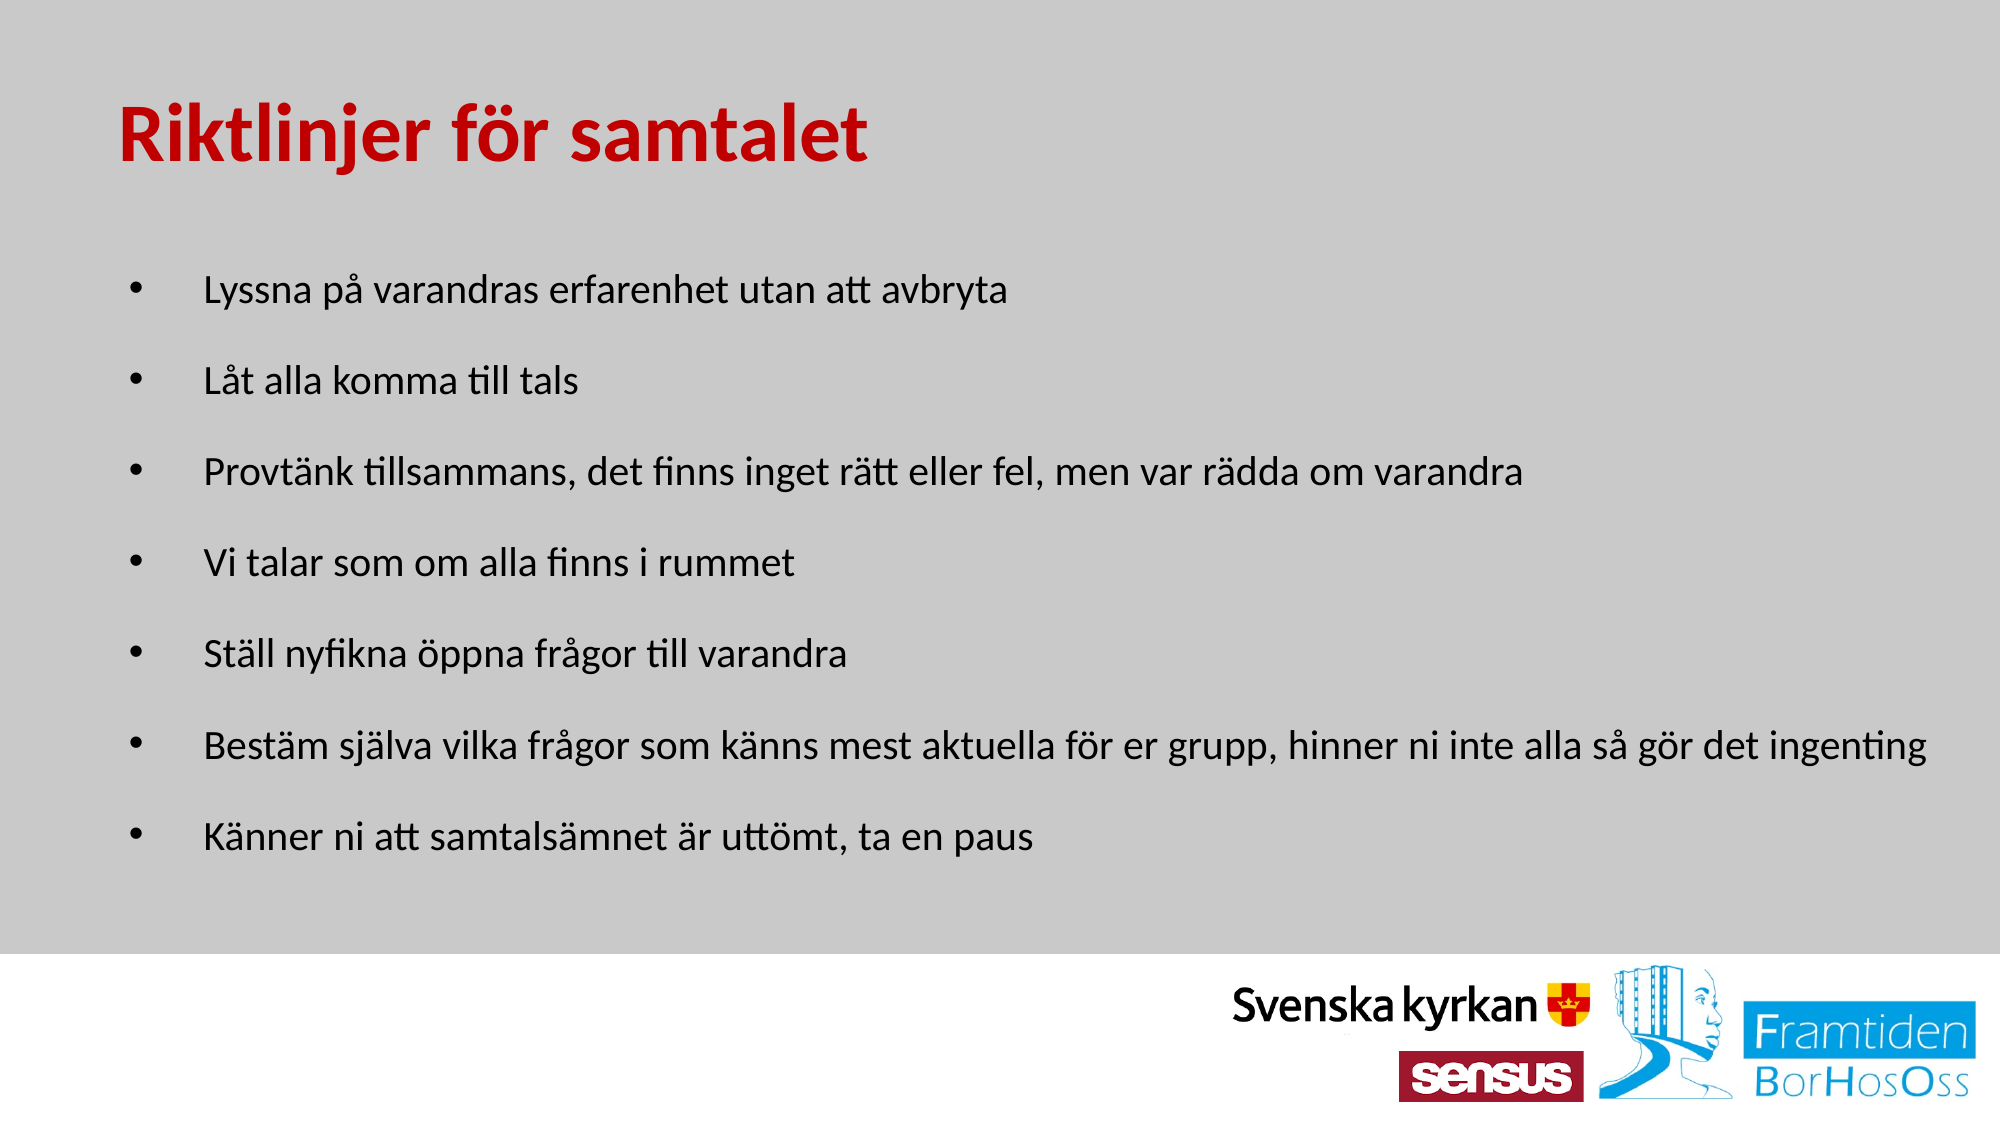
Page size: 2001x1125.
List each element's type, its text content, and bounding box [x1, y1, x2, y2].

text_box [1222, 963, 1976, 1102]
subtitle Lyssna på varandras erfarenhet utan att avbryta Låt alla komma till tals Provtänk tillsammans, det finns inget rätt eller fel, men var rädda om varandra Vi talar som om alla finns i rummet Ställ nyfikna öppna frågor till varandra Bestäm själva vilka frågor som känns mest aktuella för er grupp, hinner ni inte alla så gör det ingenting Känner ni att samtalsämnet är uttömt, ta en paus [113, 229, 2000, 919]
title Riktlinjer för samtalet [83, 0, 905, 187]
text_box [0, 0, 2000, 954]
